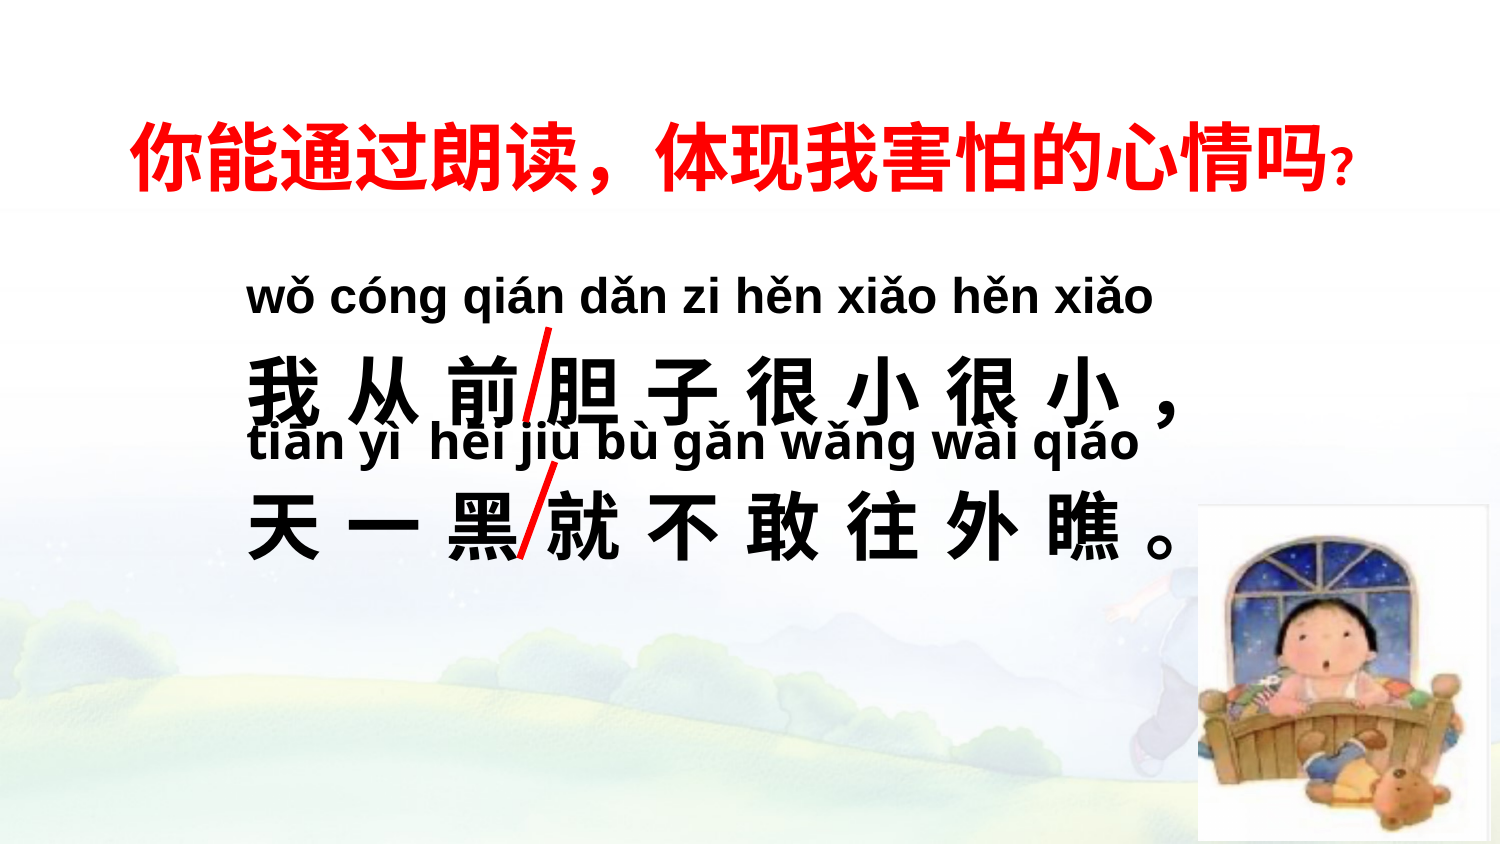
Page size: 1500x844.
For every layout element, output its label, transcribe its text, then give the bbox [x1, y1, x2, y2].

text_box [519, 461, 556, 559]
picture [0, 0, 1500, 844]
text_box 我从前胆子很小很小， 天一黑就不敢往外瞧。 [554, 331, 1236, 402]
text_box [525, 327, 550, 423]
text_box wǒ cónɡ qián dǎn zi hěn xiǎo hěn xiǎo [231, 255, 1269, 331]
text_box 我从前胆子很小很小， 天一黑就不敢往外瞧。 [231, 477, 1236, 577]
text_box tiān yì hēi jiù bù ɡǎn wǎnɡ wài qiáo [231, 402, 1269, 477]
text_box 我从前胆子很小很小， 天一黑就不敢往外瞧。 [231, 331, 520, 402]
text_box 你能通过朗读，体现我害怕的心情吗？ [115, 102, 1395, 208]
